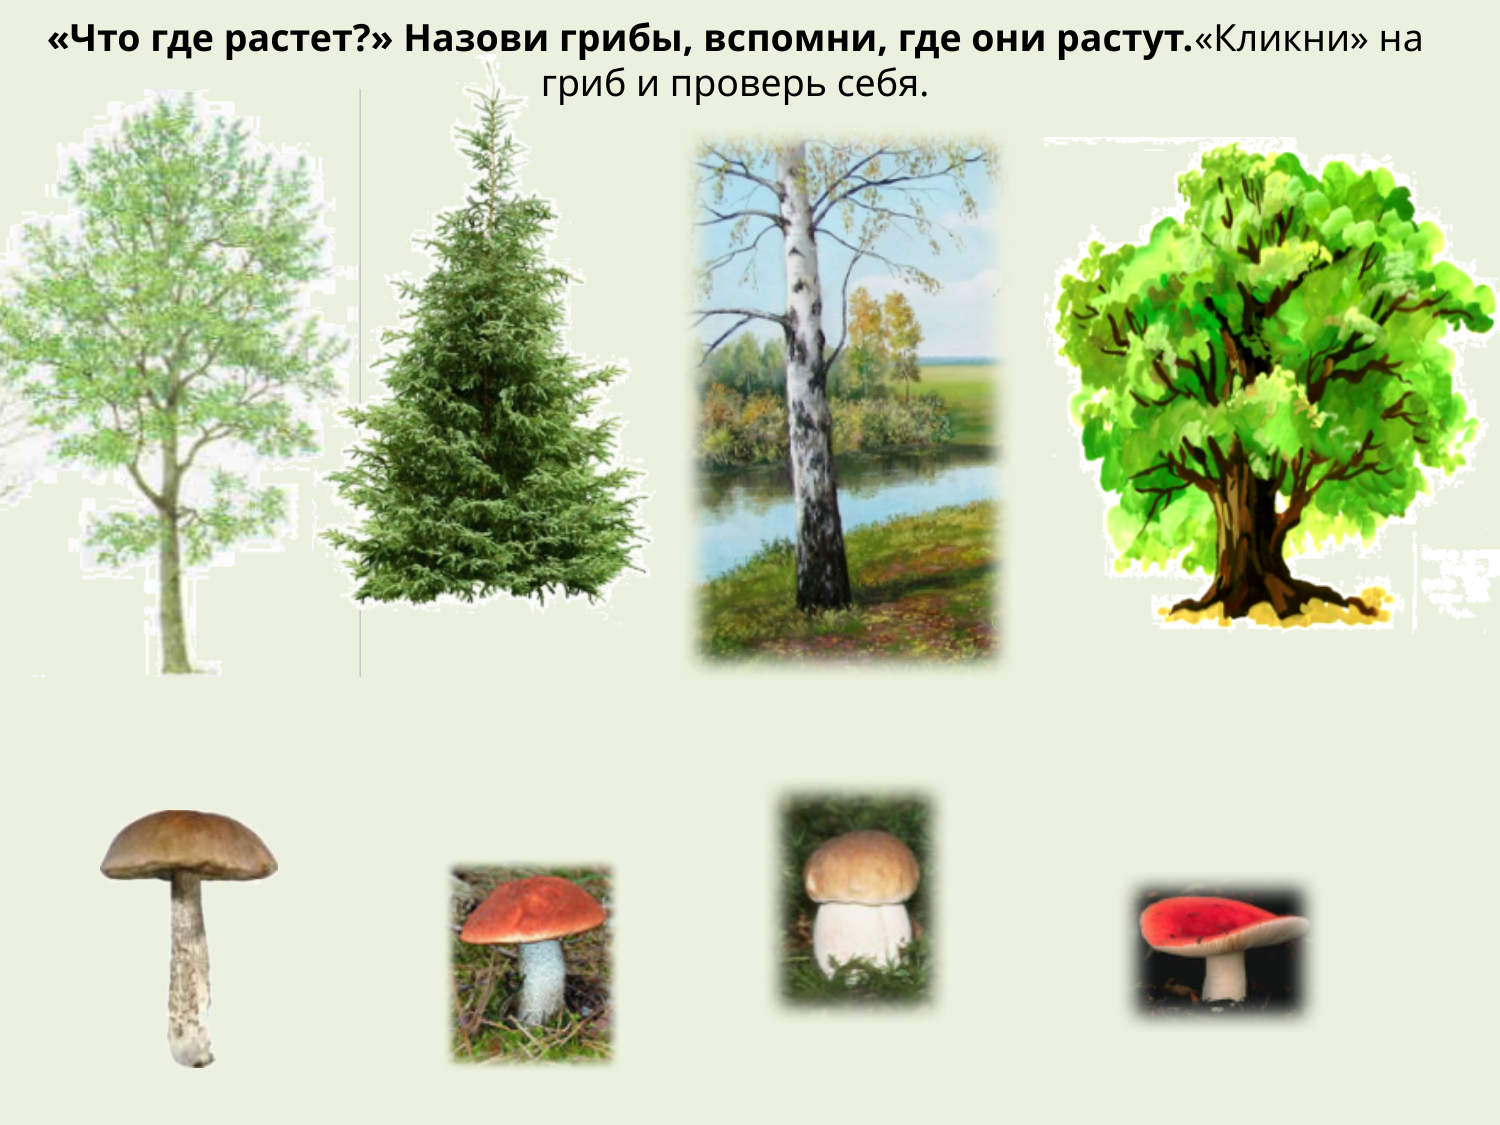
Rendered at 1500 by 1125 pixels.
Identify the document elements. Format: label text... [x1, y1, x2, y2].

picture [0, 54, 656, 677]
picture [761, 774, 951, 1026]
title «Что где растет?» Назови грибы, вспомни, где они растут.«Кликни» на гриб и проверь себя. [0, 19, 1471, 100]
picture [1115, 869, 1324, 1036]
picture [678, 125, 1015, 681]
picture [100, 810, 278, 1068]
picture [1044, 136, 1500, 634]
picture [442, 857, 621, 1073]
